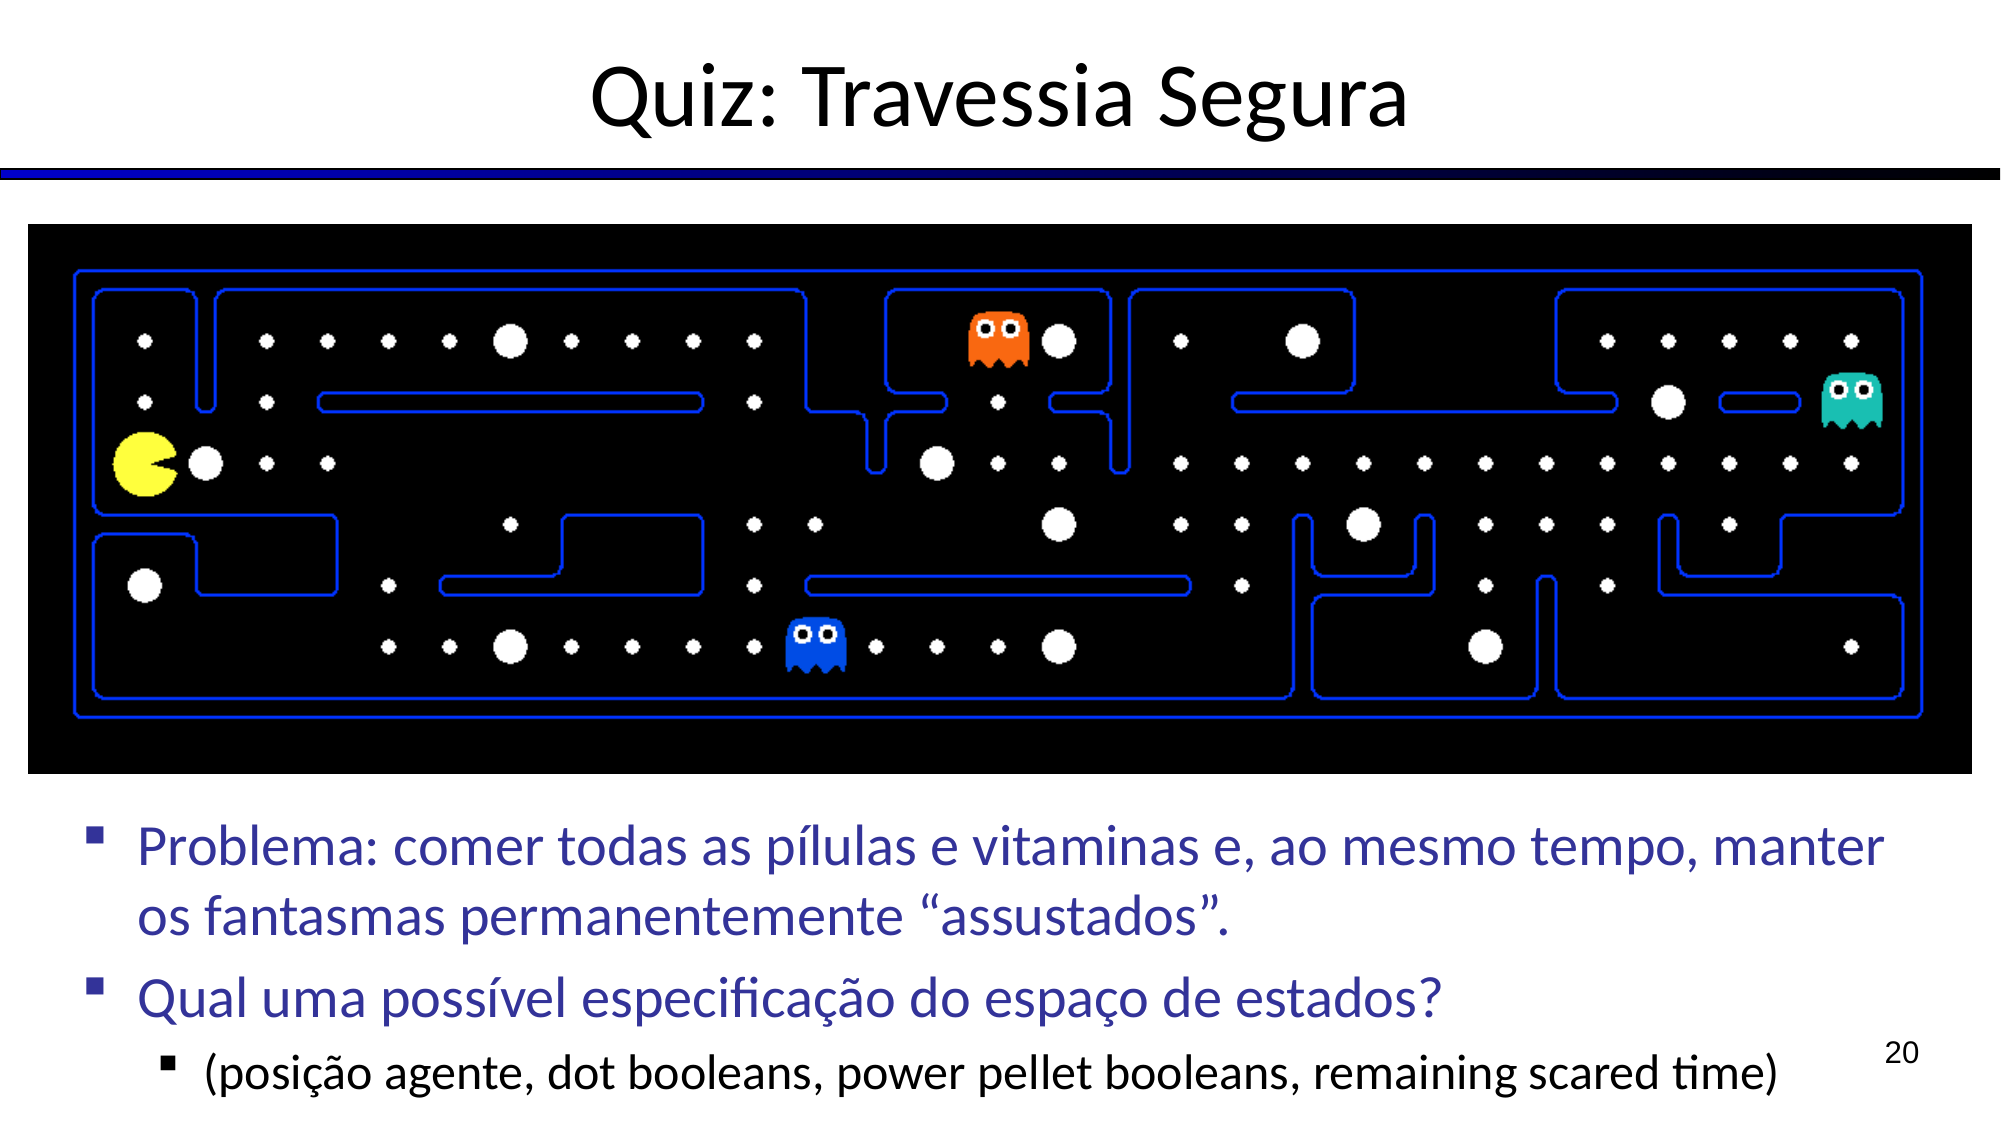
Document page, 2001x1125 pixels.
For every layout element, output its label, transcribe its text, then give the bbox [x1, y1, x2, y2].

slide_number 20 [1584, 1024, 1935, 1103]
title Quiz: Travessia Segura [0, 0, 2000, 184]
picture [27, 224, 1972, 774]
list Problema: comer todas as pílulas e vitaminas e, ao mesmo tempo, manter os fantasmas permanentemente “assustados”. Qual uma possível especificação do espaço de estados? (posição agente, dot booleans, power pellet booleans, remaining scared time) [66, 799, 1934, 1051]
